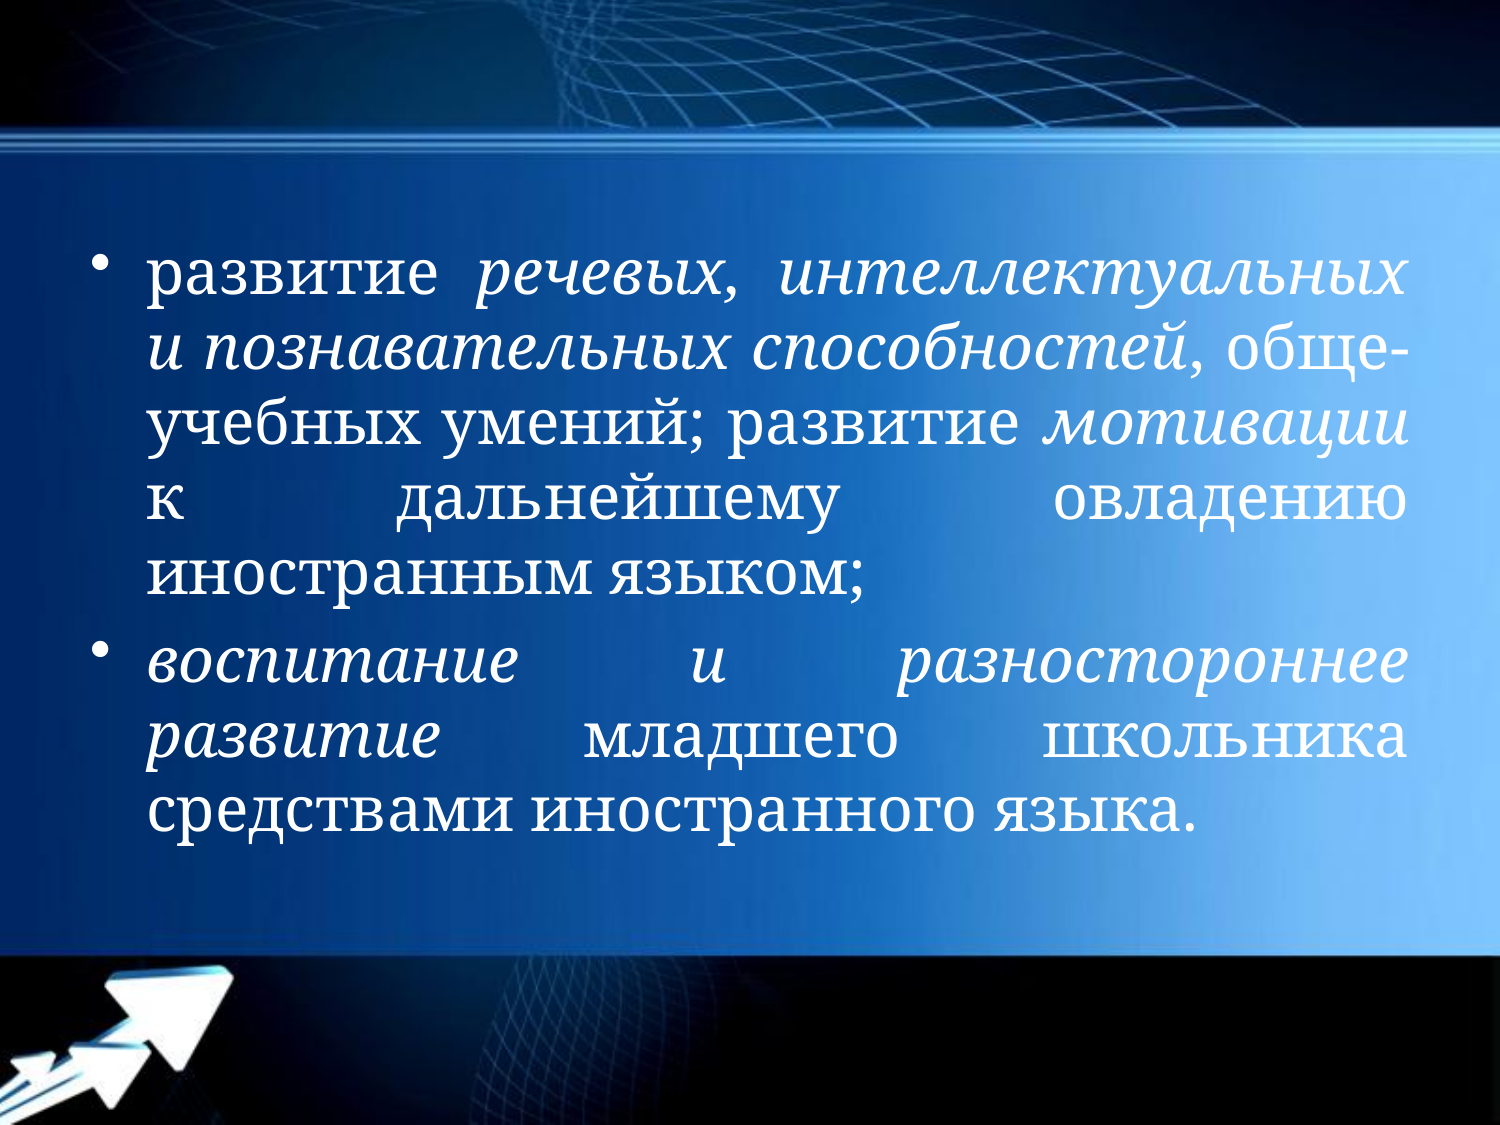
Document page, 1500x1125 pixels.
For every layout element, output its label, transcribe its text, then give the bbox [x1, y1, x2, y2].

picture [0, 0, 1500, 1125]
list развитие речевых, интеллектуальных и познавательных способностей, обще-учебных умений; развитие мотивации к дальнейшему овладению иностранным языком; воспитание и разностороннее развитие младшего школьника средствами иностранного языка. [75, 224, 1425, 1043]
